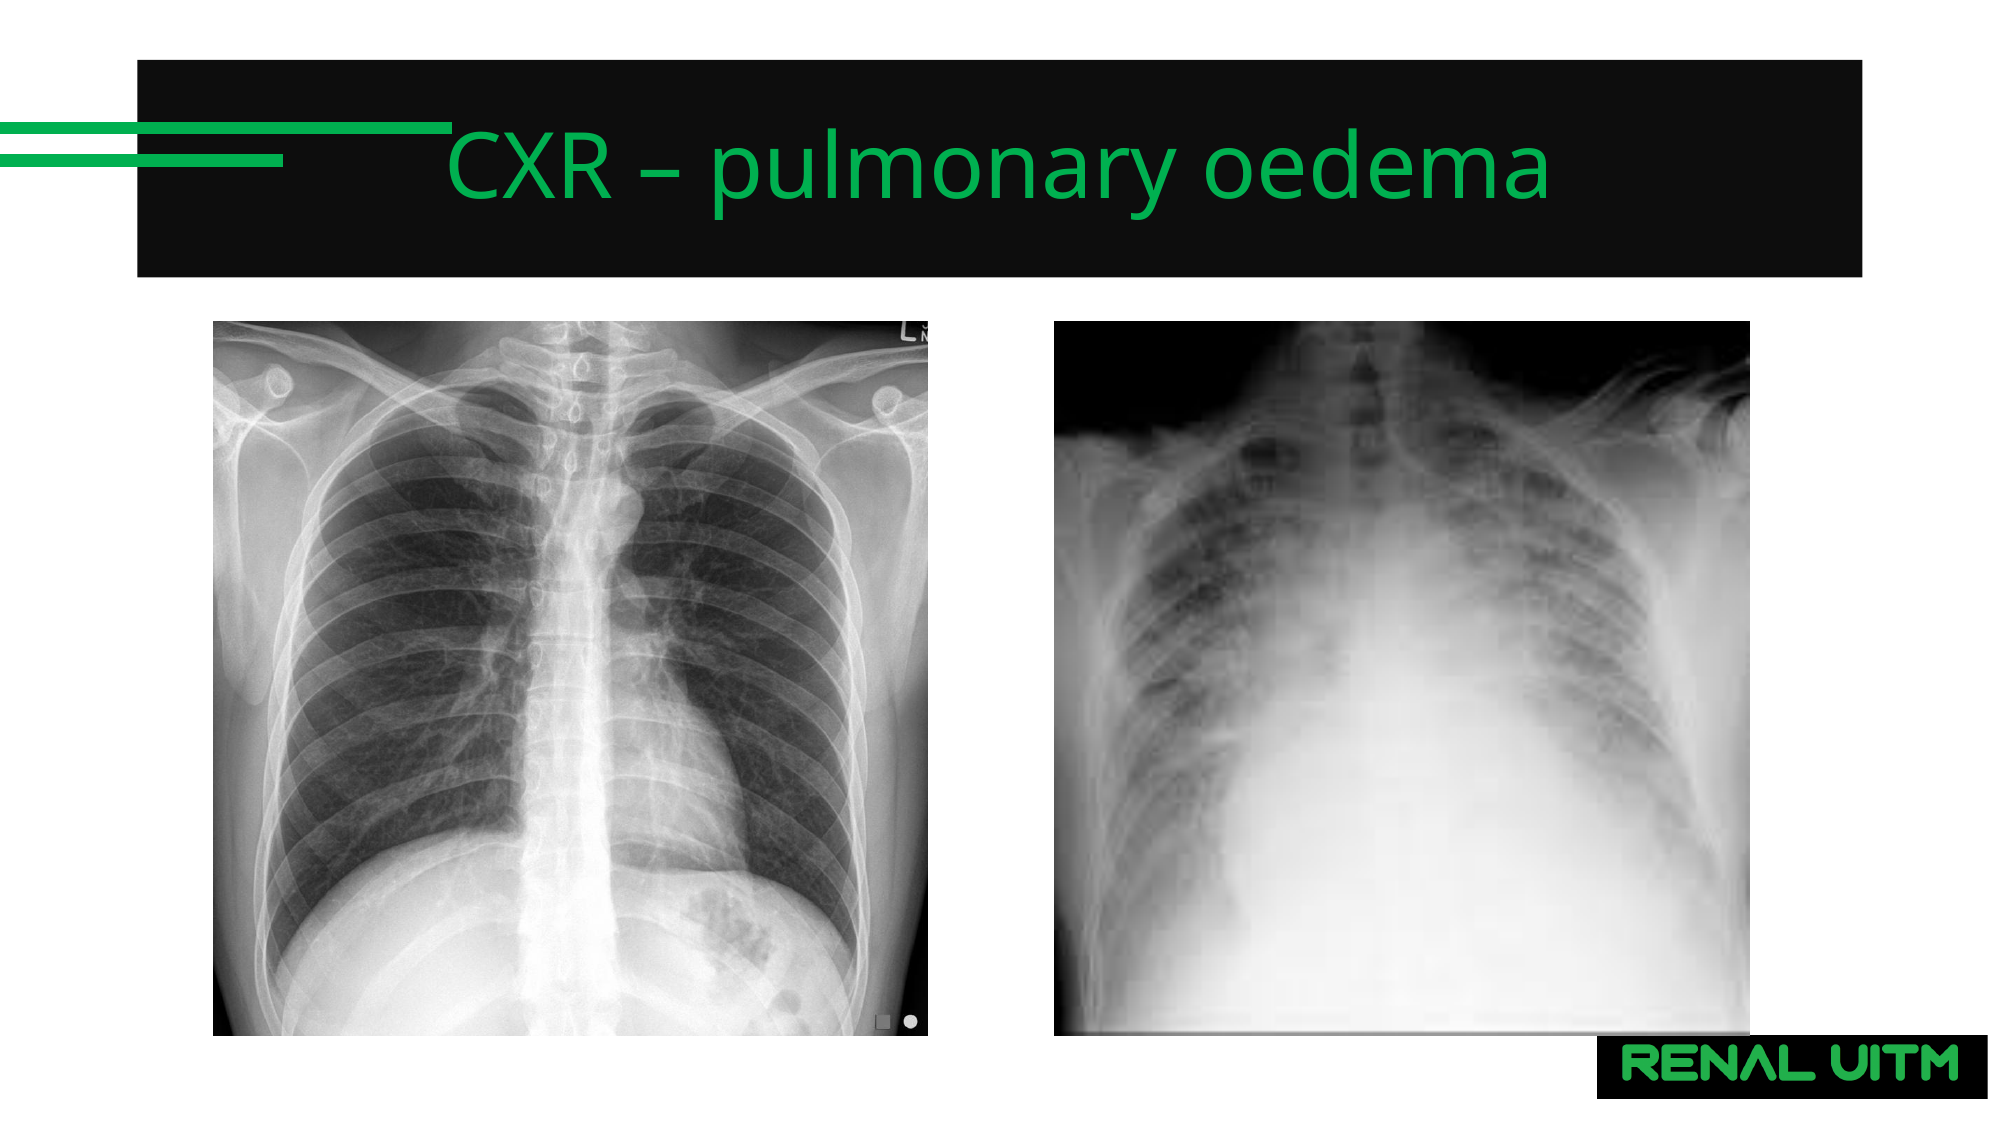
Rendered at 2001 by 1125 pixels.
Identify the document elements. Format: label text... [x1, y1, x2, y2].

title CXR – pulmonary oedema [137, 59, 1863, 278]
picture [1054, 321, 1988, 1099]
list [213, 321, 928, 1036]
